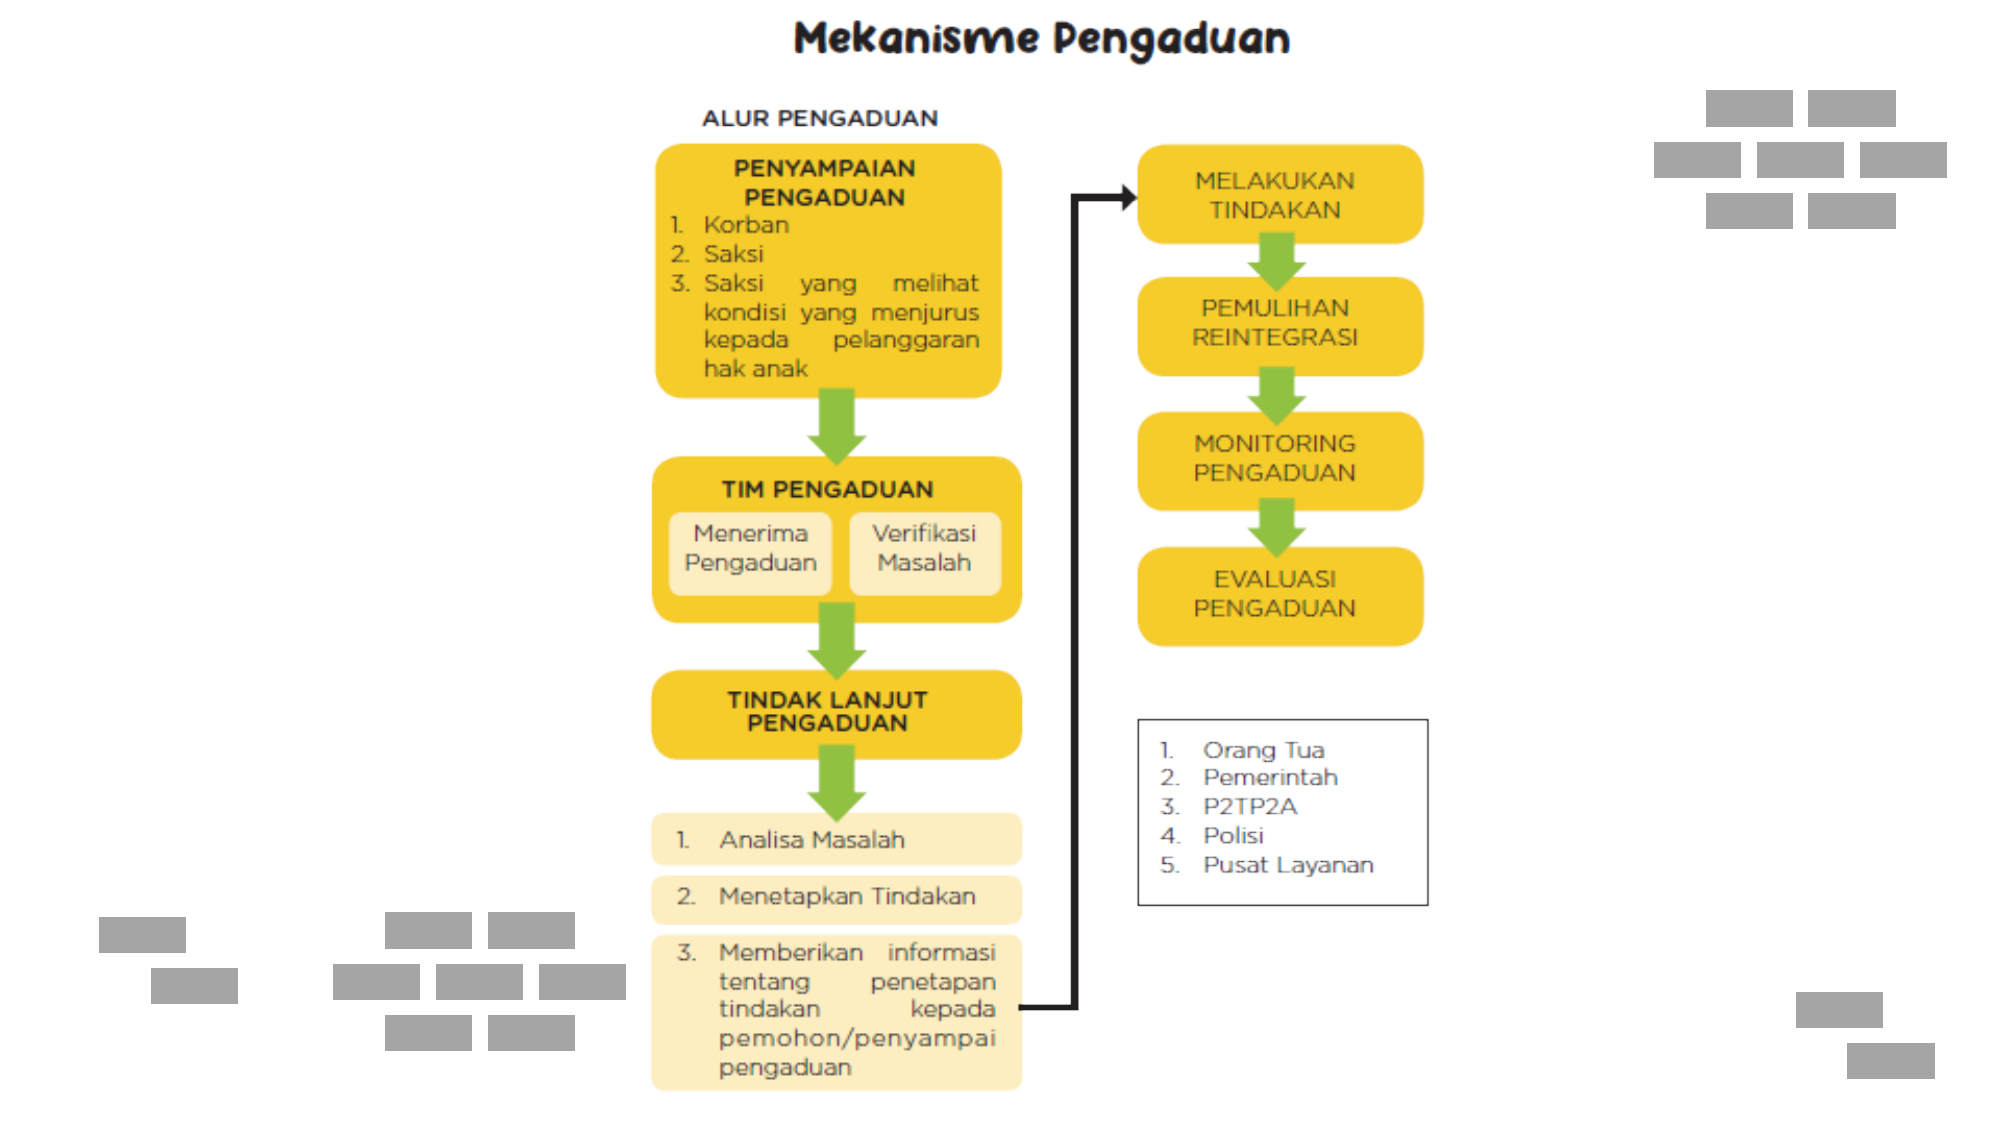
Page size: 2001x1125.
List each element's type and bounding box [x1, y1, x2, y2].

picture [599, 0, 1490, 1125]
text_box [333, 912, 599, 1052]
text_box [1654, 90, 1948, 230]
